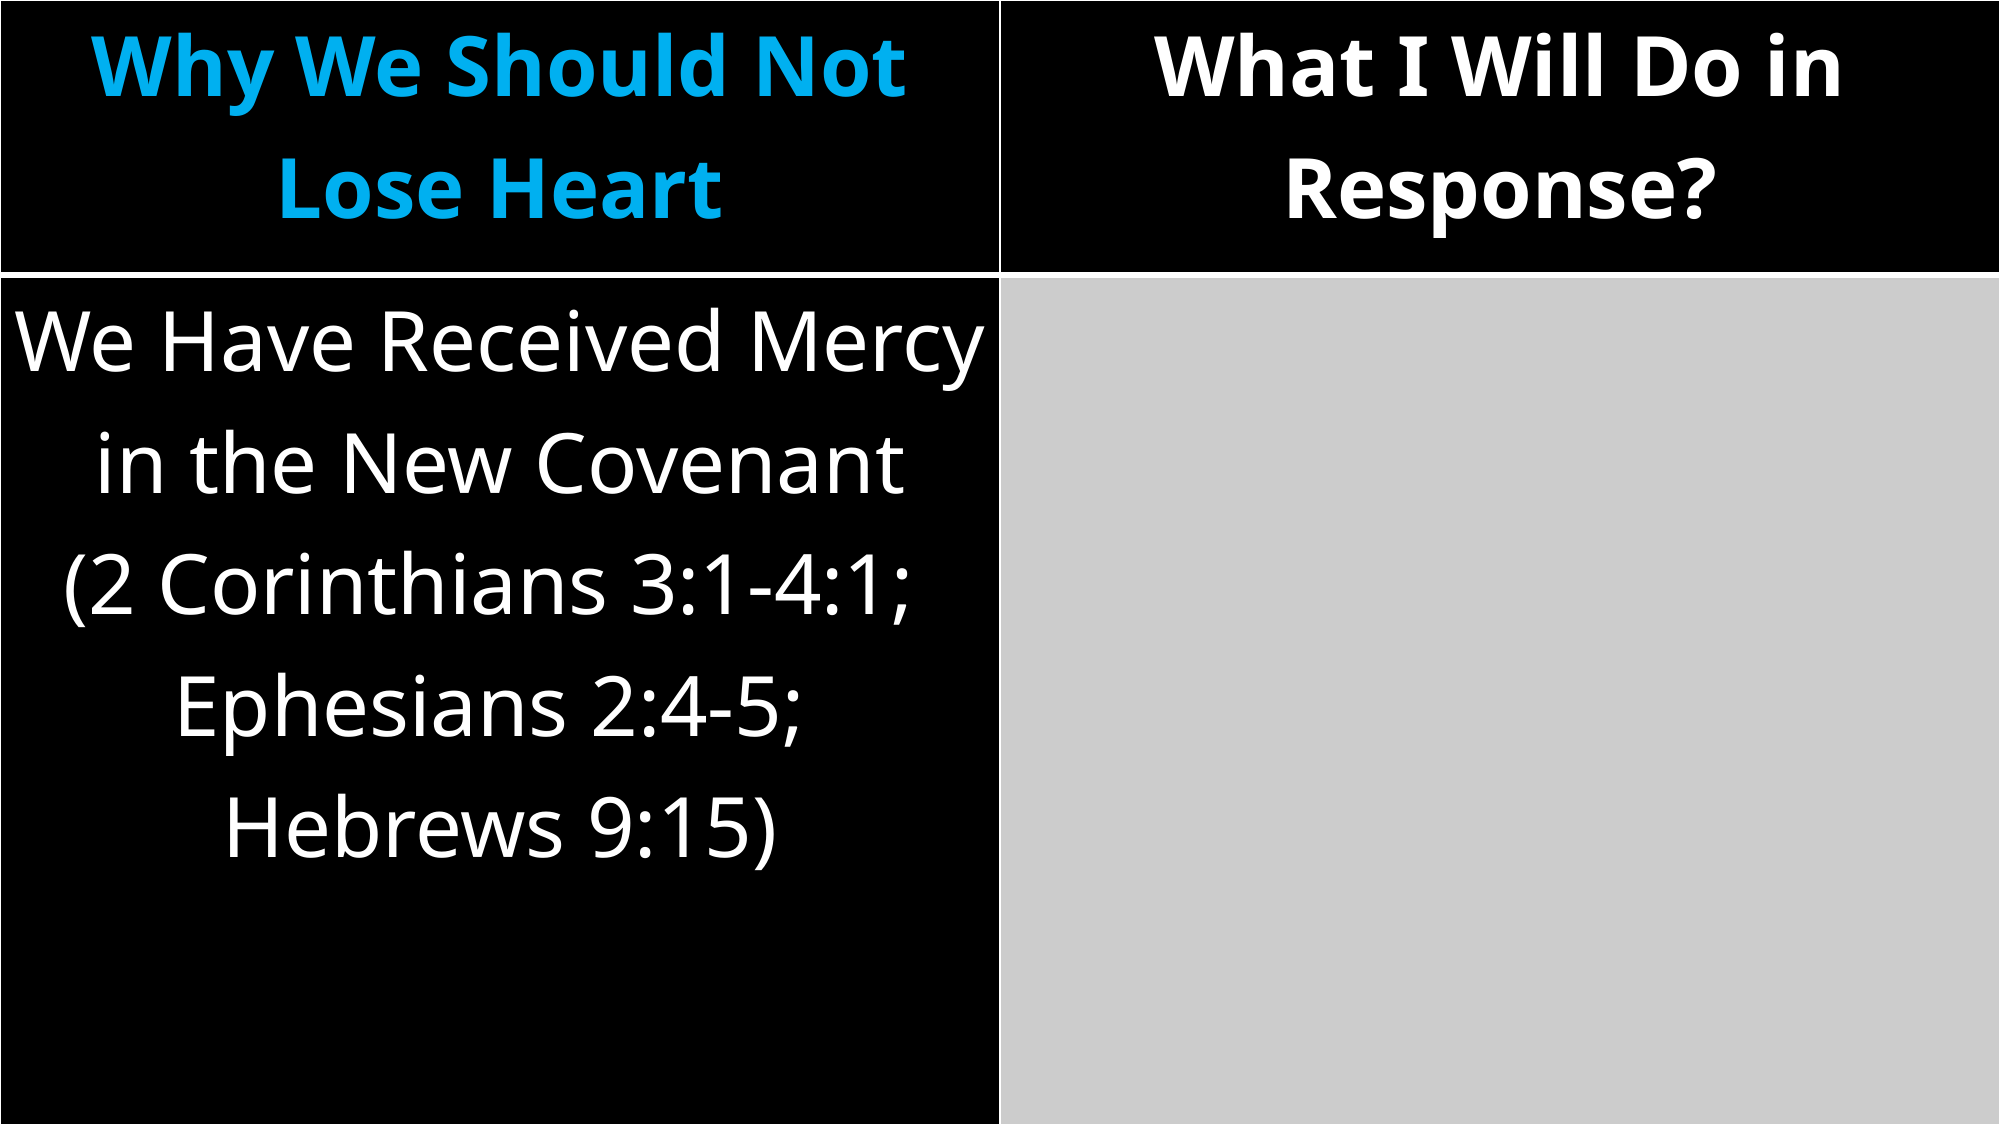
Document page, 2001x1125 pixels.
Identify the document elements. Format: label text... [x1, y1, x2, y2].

table_cell [1001, 278, 1999, 1124]
table_cell We Have Received Mercy in the New Covenant (2 Corinthians 3:1-4:1; Ephesians 2:4-5; Hebrews 9:15) [1, 278, 999, 1124]
table_header Why We Should Not Lose Heart [1, 1, 999, 272]
table_header What I Will Do in Response? [1001, 1, 1999, 272]
